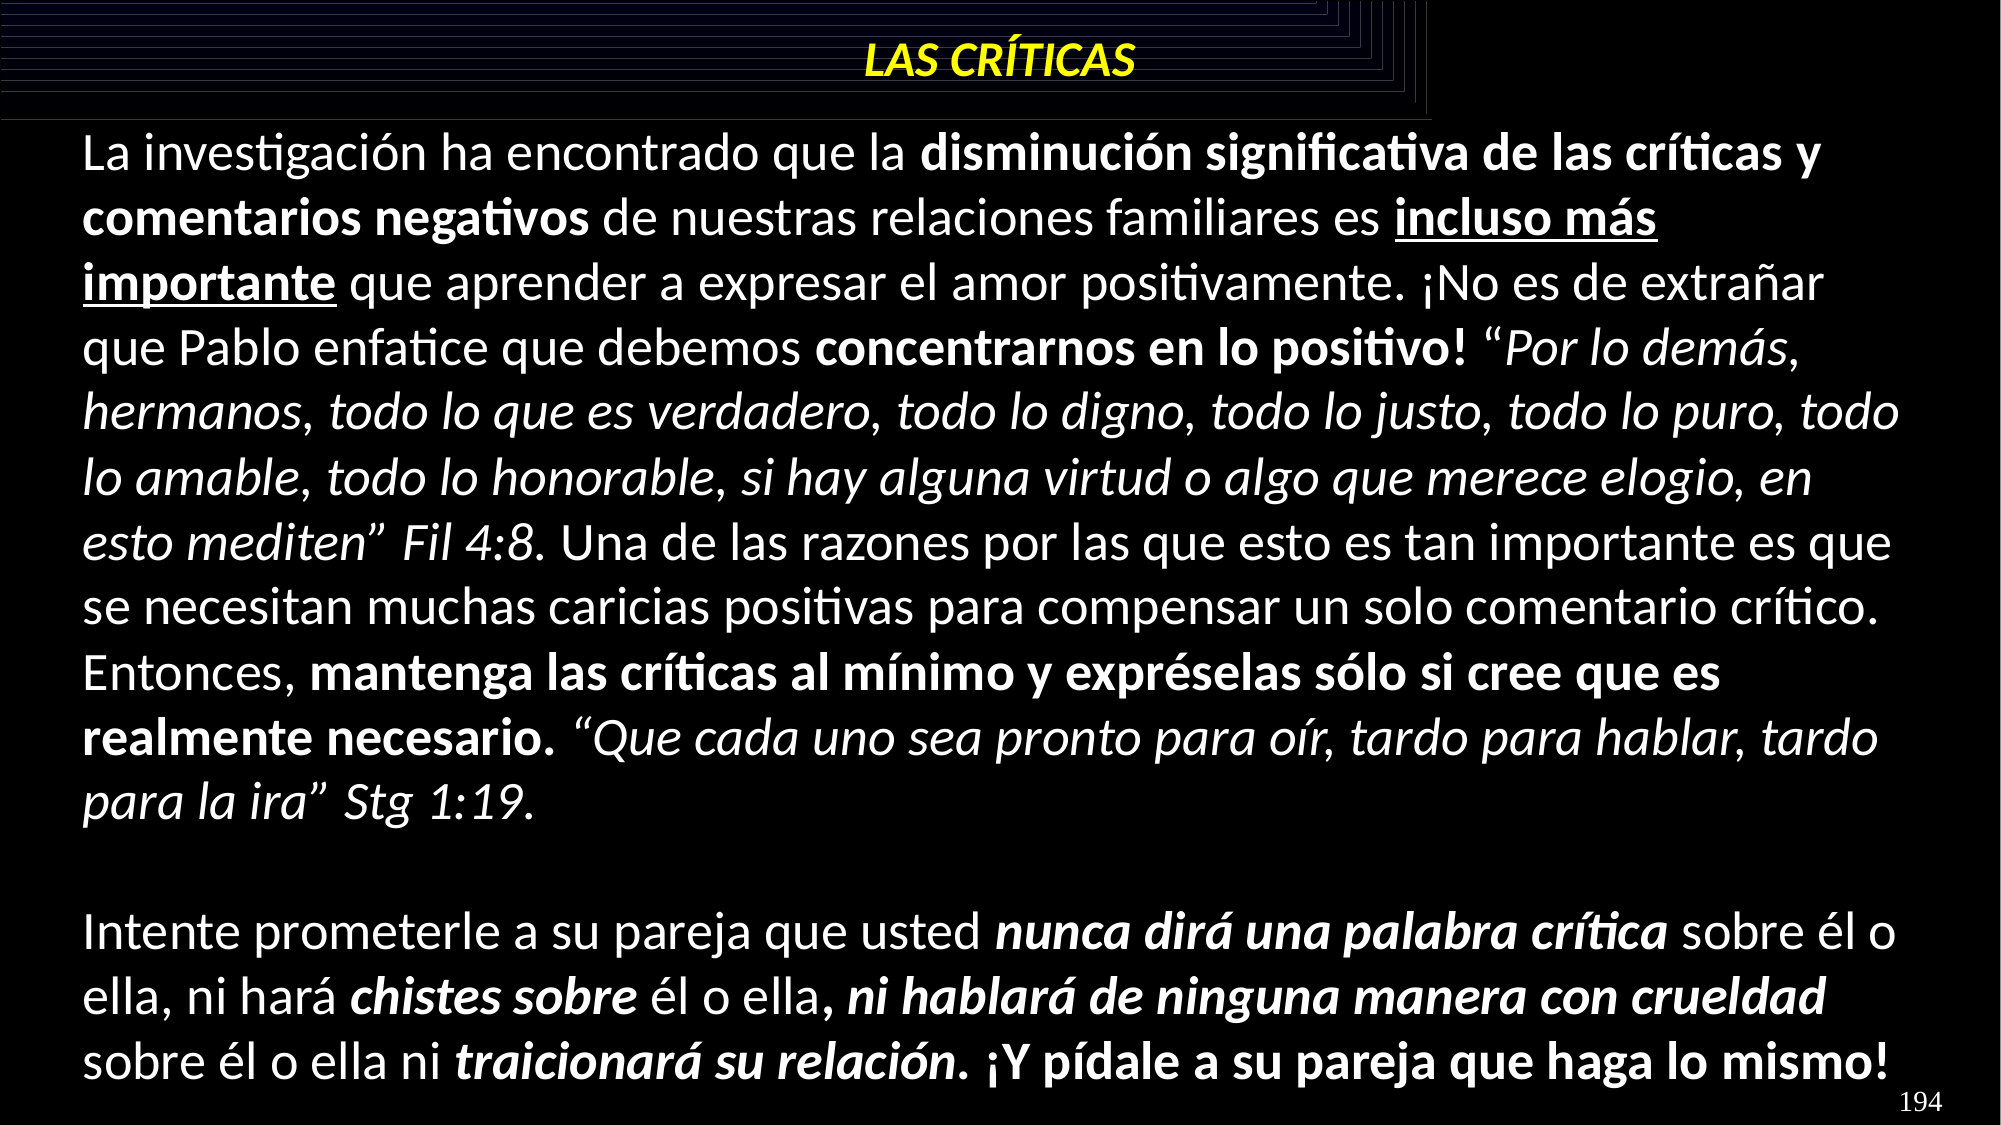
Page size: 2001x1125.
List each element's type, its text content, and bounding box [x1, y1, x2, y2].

list [49, 81, 1934, 1109]
slide_number 194 [1883, 1074, 2001, 1125]
title LAS CRÍTICAS [0, 0, 2001, 113]
text_box La investigación ha encontrado que la disminución significativa de las críticas y comentarios negativos de nuestras relaciones familiares es incluso más importante que aprender a expresar el amor positivamente. ¡No es de extrañar que Pablo enfatice que debemos concentrarnos en lo positivo! “Por lo demás, hermanos, todo lo que es verdadero, todo lo digno, todo lo justo, todo lo puro, todo lo amable, todo lo honorable, si hay alguna virtud o algo que merece elogio, en esto mediten” Fil 4:8. Una de las razones por las que esto es tan importante es que se necesitan muchas caricias positivas para compensar un solo comentario crítico. Entonces, mantenga las críticas al mínimo y expréselas sólo si cree que es realmente necesario. “Que cada uno sea pronto para oír, tardo para hablar, tardo para la ira” Stg 1:19. Intente prometerle a su pareja que usted nunca dirá una palabra crítica sobre él o ella, ni hará chistes sobre él o ella, ni hablará de ninguna manera con crueldad sobre él o ella ni traicionará su relación. ¡Y pídale a su pareja que haga lo mismo! [68, 108, 1932, 1098]
